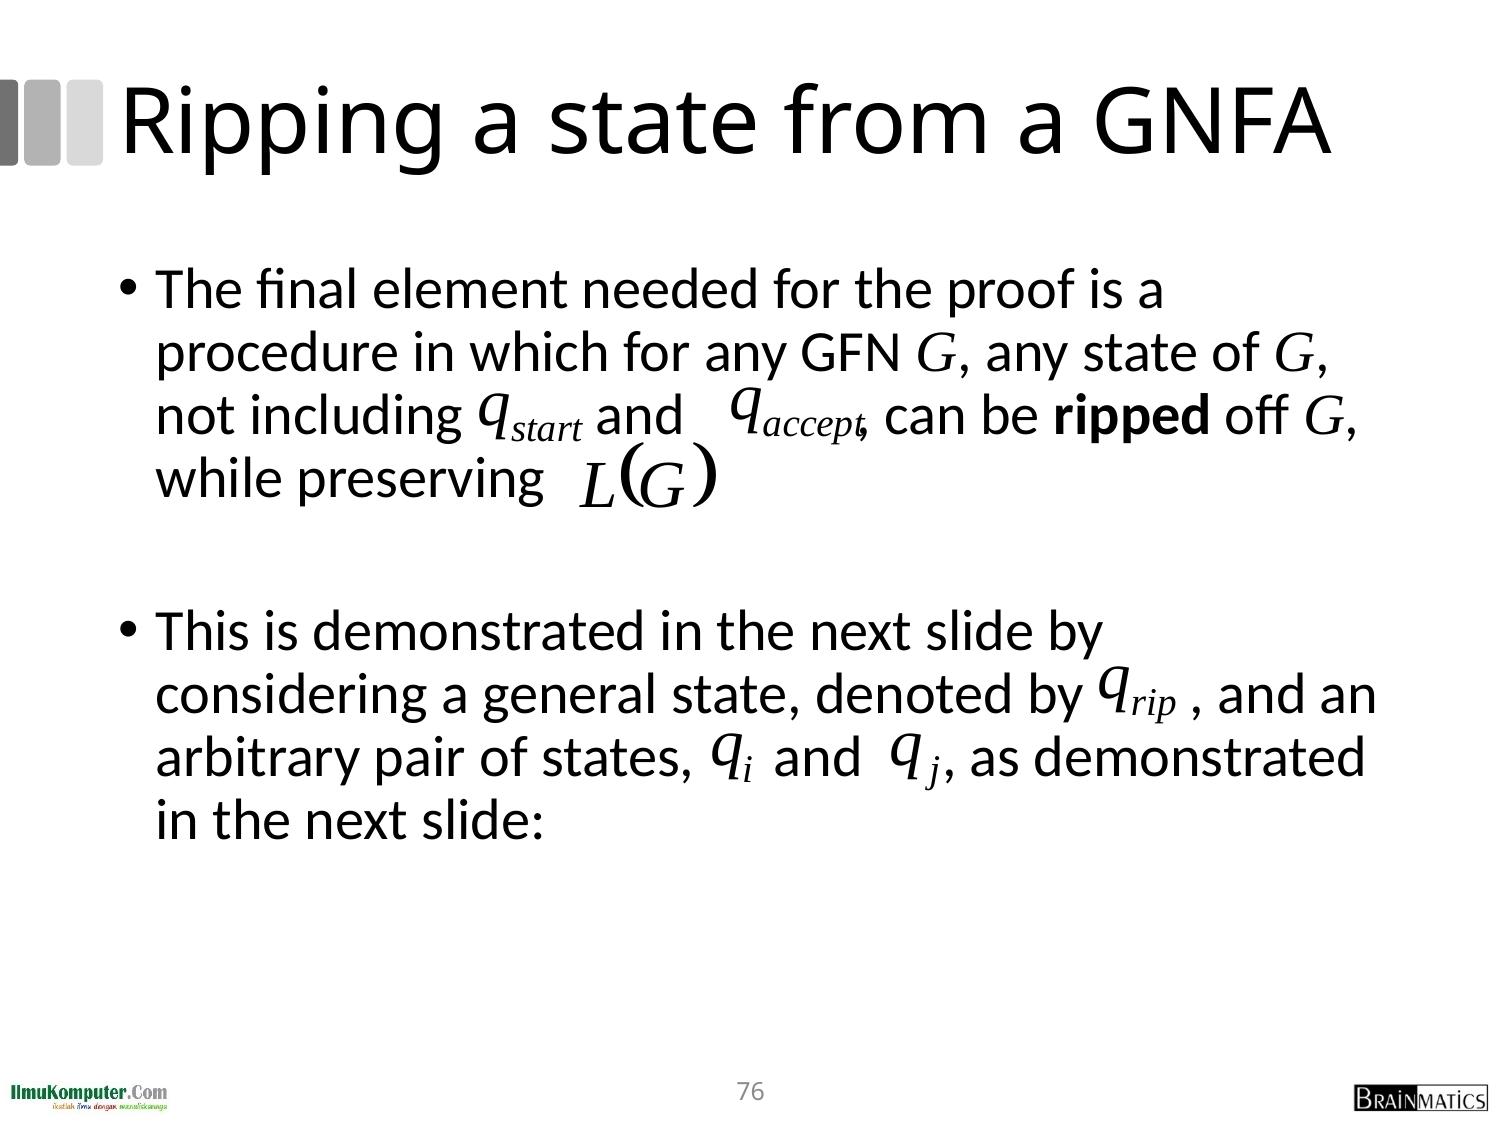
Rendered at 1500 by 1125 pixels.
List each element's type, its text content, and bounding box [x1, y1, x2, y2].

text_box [878, 698, 952, 805]
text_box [719, 351, 882, 459]
slide_number 76 [582, 1062, 920, 1123]
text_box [1087, 631, 1189, 739]
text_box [467, 357, 597, 459]
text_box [700, 698, 768, 800]
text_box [567, 439, 720, 536]
picture [1351, 1081, 1491, 1115]
title Ripping a state from a GNFA [103, 24, 1397, 222]
picture [4, 1081, 173, 1115]
list The final element needed for the proof is a procedure in which for any GFN G, any state of G, not including and , can be ripped off G, while preserving This is demonstrated in the next slide by considering a general state, denoted by , and an arbitrary pair of states, and , as demonstrated in the next slide: [103, 250, 1397, 1013]
